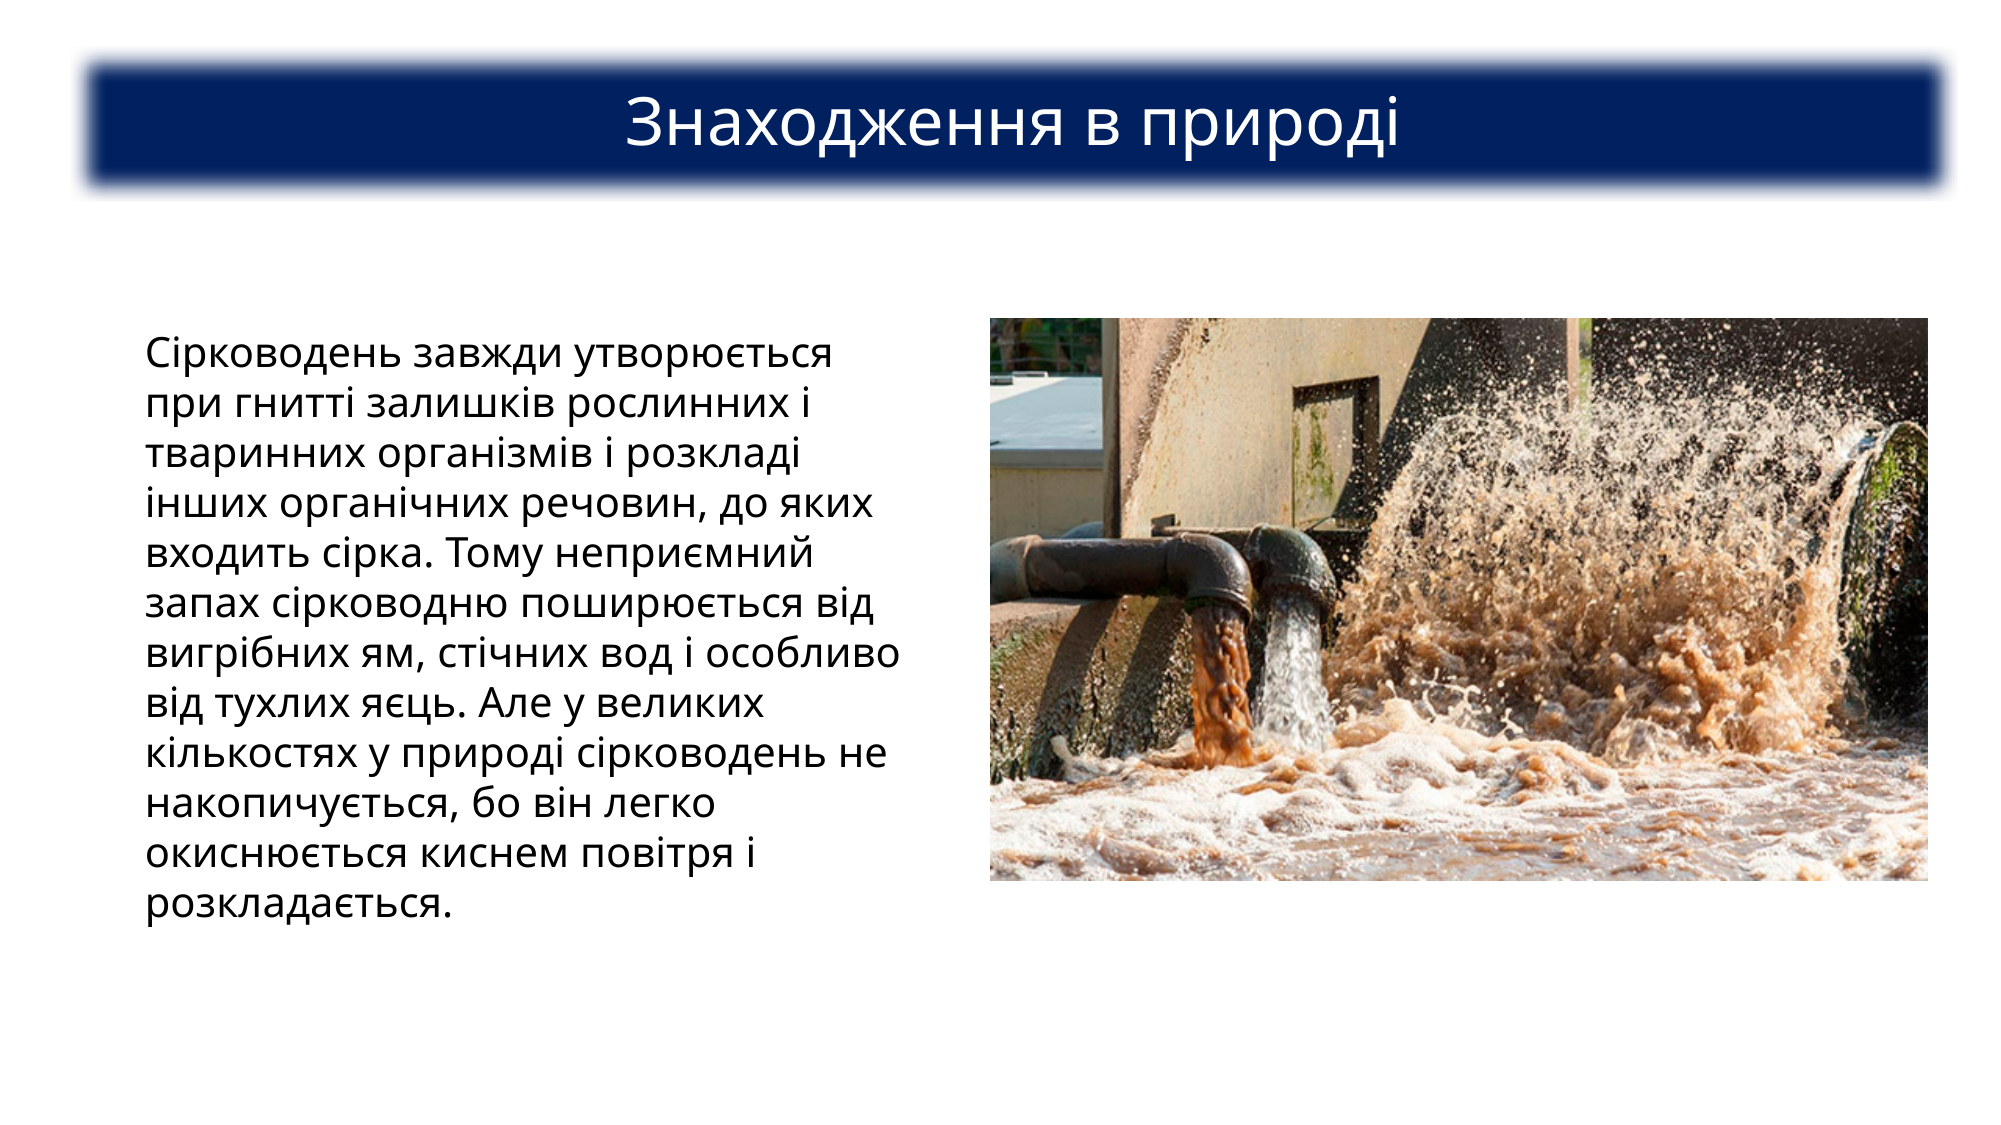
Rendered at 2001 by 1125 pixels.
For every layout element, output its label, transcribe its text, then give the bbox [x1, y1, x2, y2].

text_box Сірководень завжди утворюється при гнитті залишків рослинних і тваринних організмів і розкладі інших органічних речовин, до яких входить сірка. Тому неприємний запах сірководню поширюється від вигрібних ям, стічних вод і особливо від тухлих яєць. Але у великих кількостях у природі сірководень не накопичується, бо він легко окиснюється киснем повітря і розкладається. [129, 318, 919, 934]
picture [990, 318, 1929, 881]
text_box Знаходження в природі [106, 82, 1927, 169]
